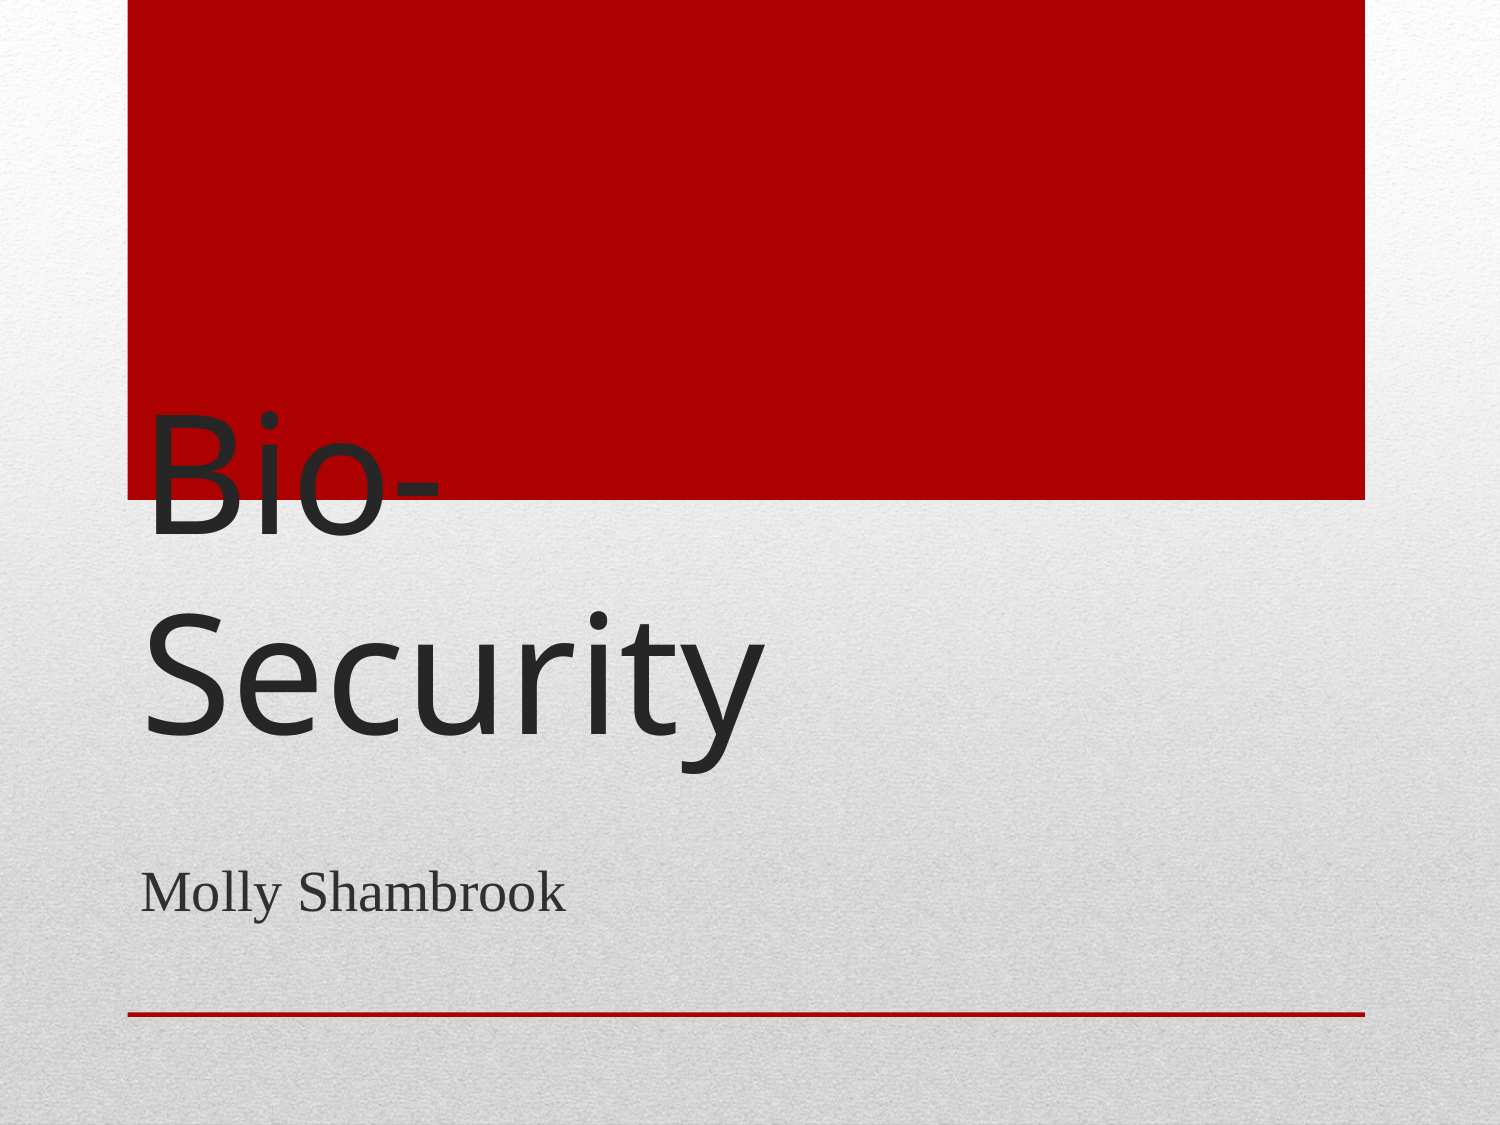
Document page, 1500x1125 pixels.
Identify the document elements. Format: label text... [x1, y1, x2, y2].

subtitle Molly Shambrook [125, 846, 597, 938]
title Bio-Security [125, 525, 1010, 775]
